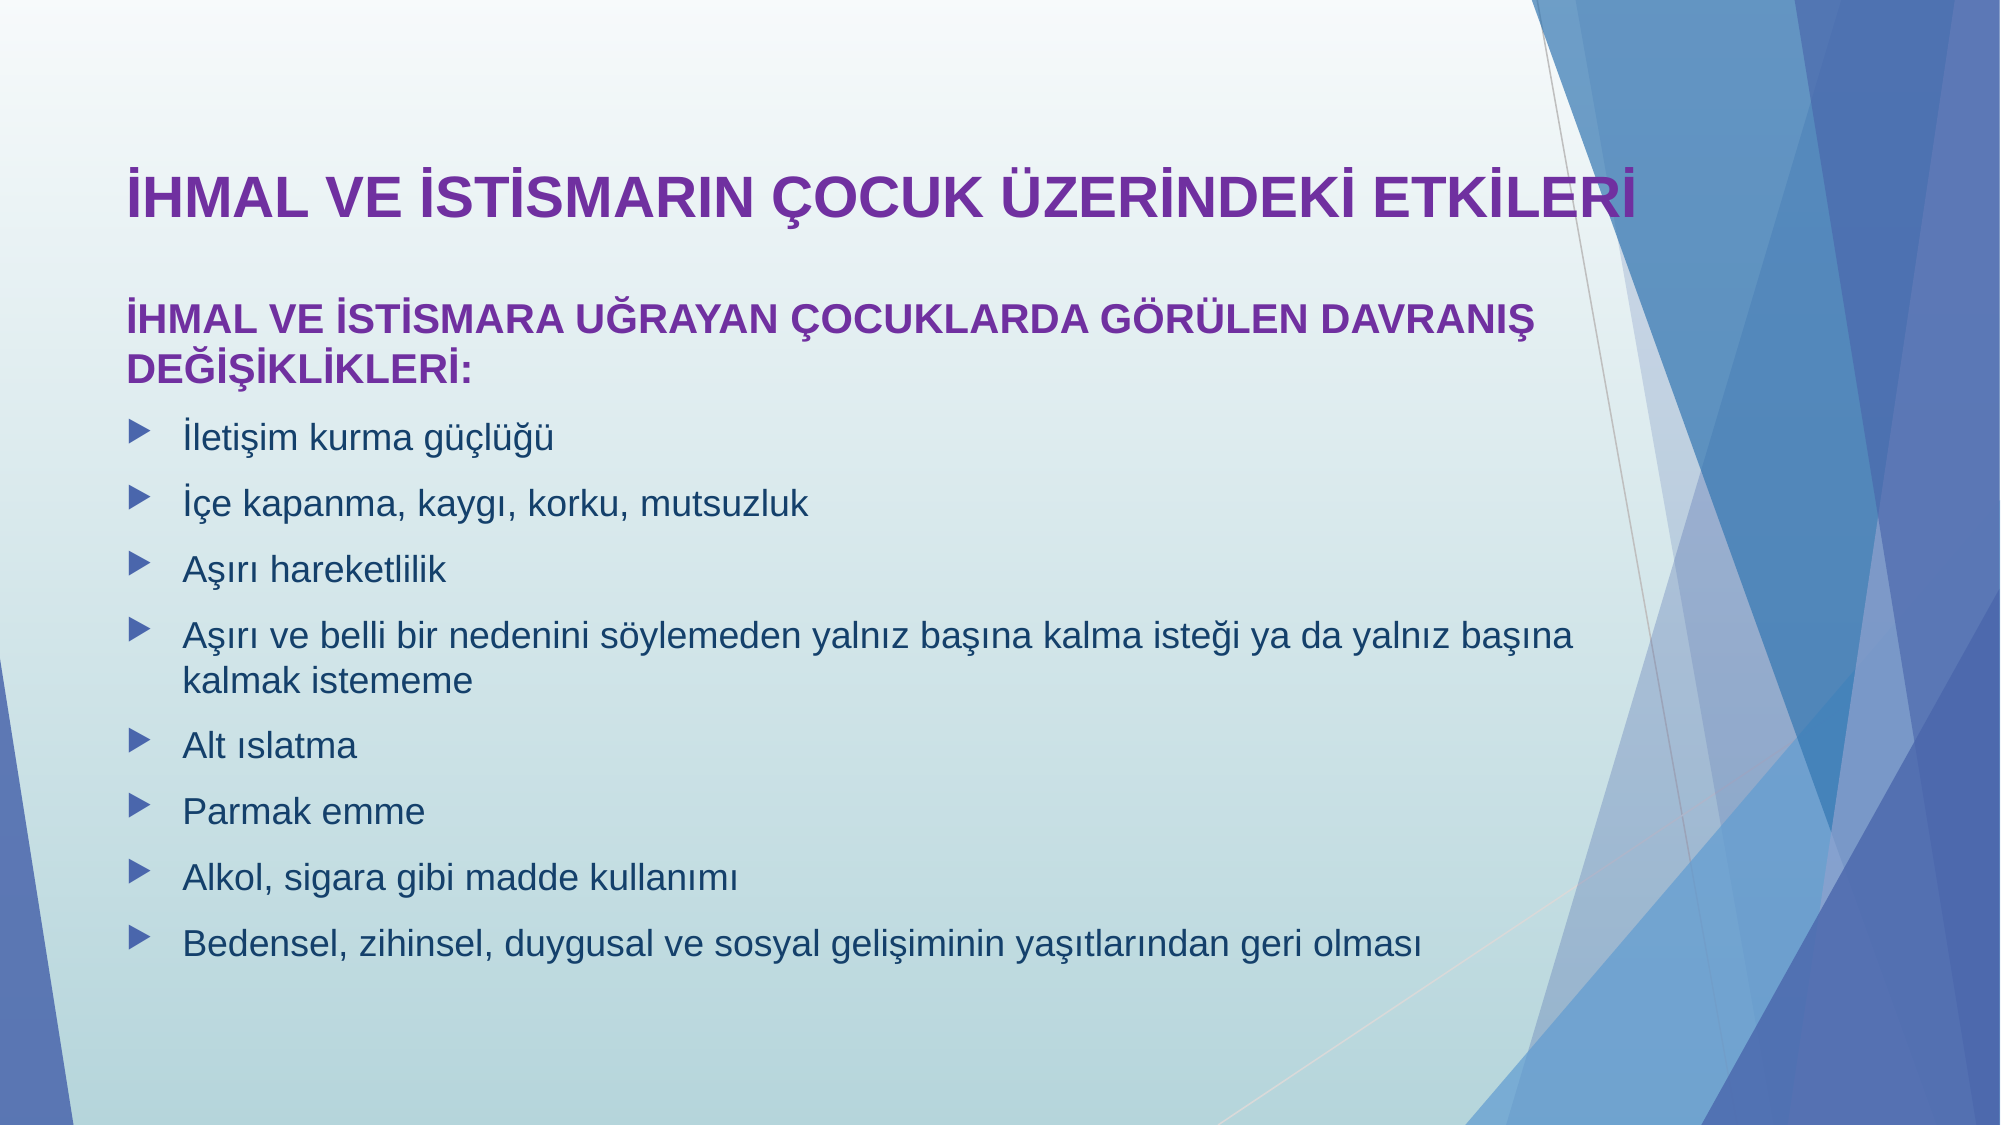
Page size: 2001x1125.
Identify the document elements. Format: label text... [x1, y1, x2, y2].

list İHMAL VE İSTİSMARA UĞRAYAN ÇOCUKLARDA GÖRÜLEN DAVRANIŞ DEĞİŞİKLİKLERİ: İletişim kurma güçlüğü İçe kapanma, kaygı, korku, mutsuzluk Aşırı hareketlilik Aşırı ve belli bir nedenini söylemeden yalnız başına kalma isteği ya da yalnız başına kalmak istememe Alt ıslatma Parmak emme Alkol, sigara gibi madde kullanımı Bedensel, zihinsel, duygusal ve sosyal gelişiminin yaşıtlarından geri olması [111, 284, 1620, 991]
title İHMAL VE İSTİSMARIN ÇOCUK ÜZERİNDEKİ ETKİLERİ [111, 99, 1715, 289]
